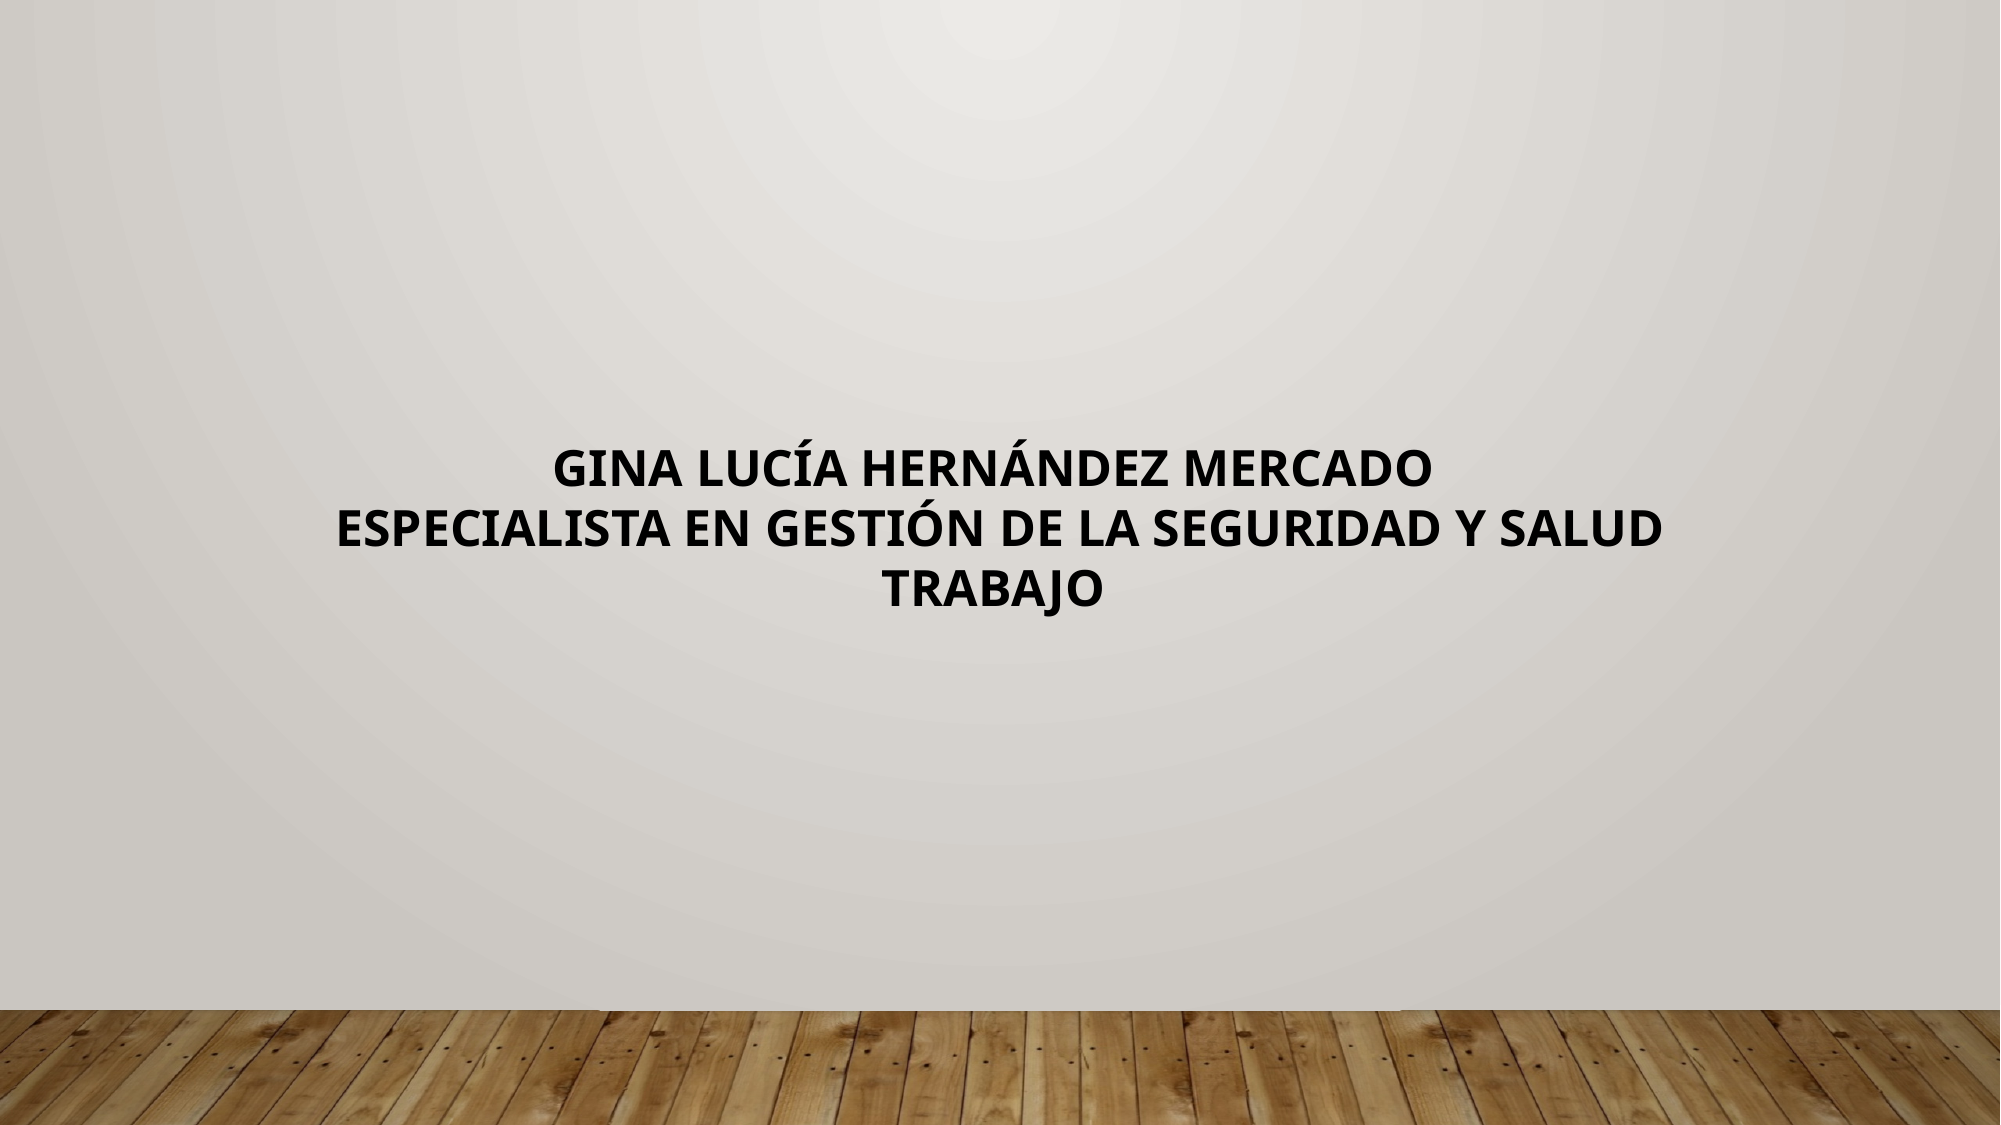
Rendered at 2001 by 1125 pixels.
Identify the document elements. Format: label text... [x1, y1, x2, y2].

text_box GINA LUCÍA HERNÁNDEZ MERCADO ESPECIALISTA EN GESTIÓN DE LA SEGURIDAD Y SALUD TRABAJO [233, 428, 1767, 624]
picture [0, 1006, 2000, 1125]
text_box [0, 0, 2000, 1004]
